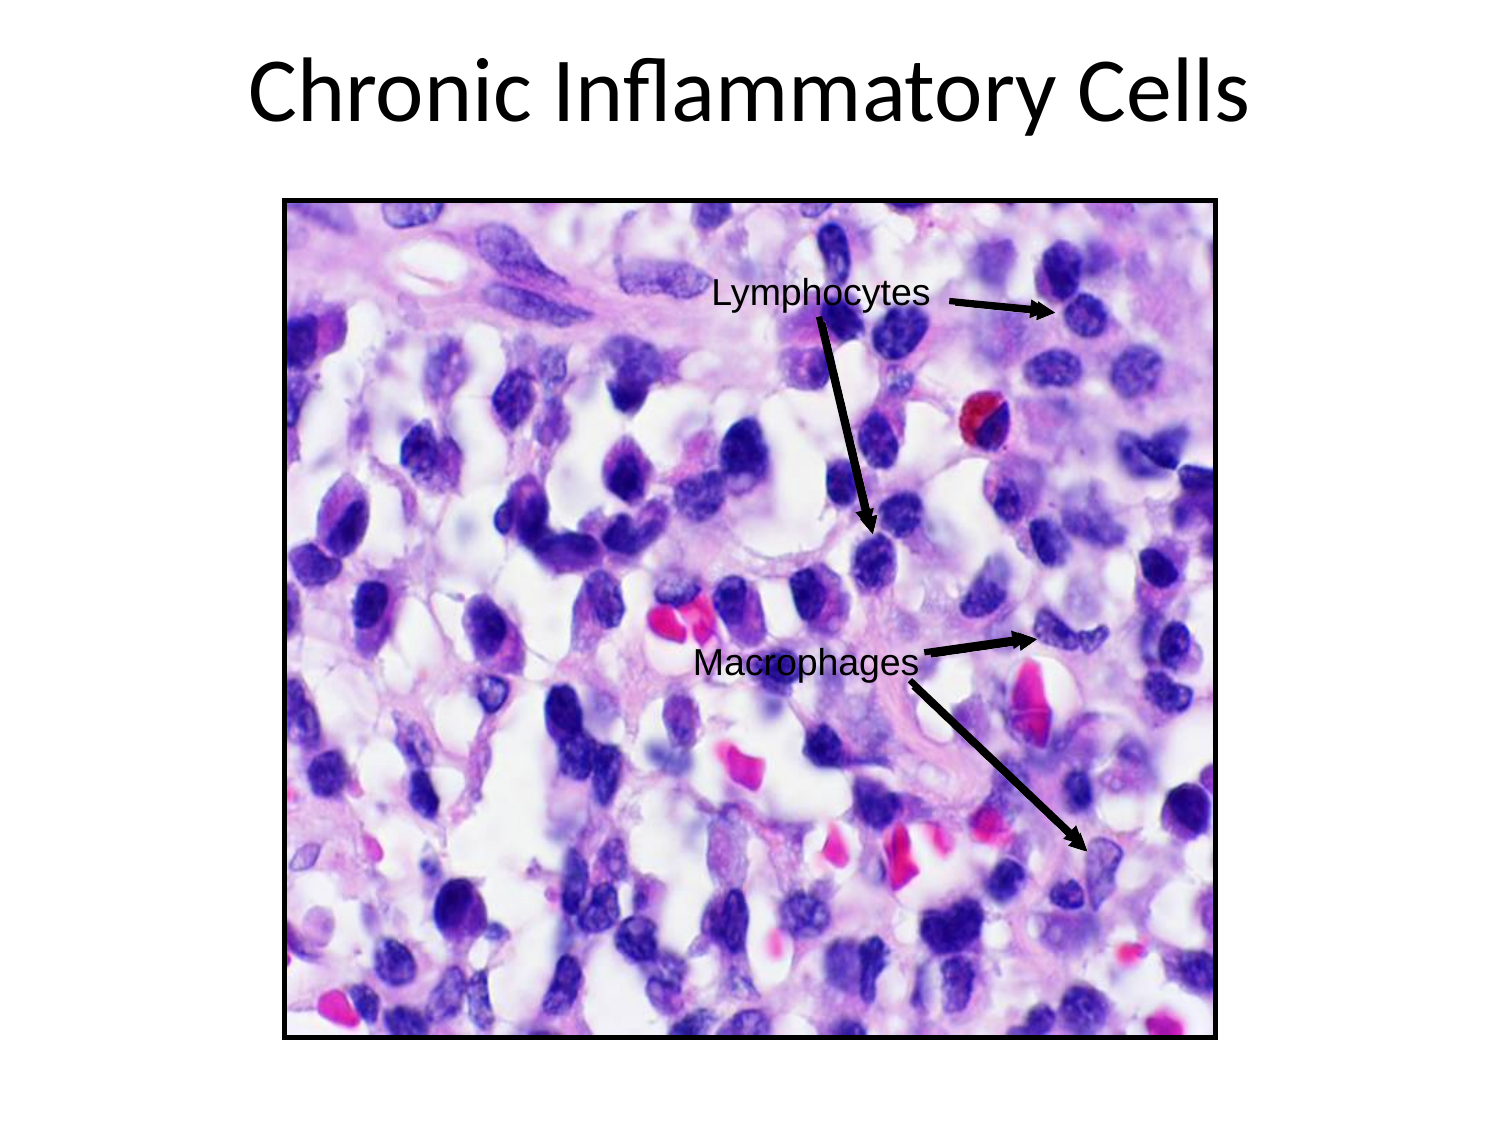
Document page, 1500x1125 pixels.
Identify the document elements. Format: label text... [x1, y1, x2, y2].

title Chronic Inflammatory Cells [0, 0, 1500, 179]
picture [286, 202, 1214, 1036]
